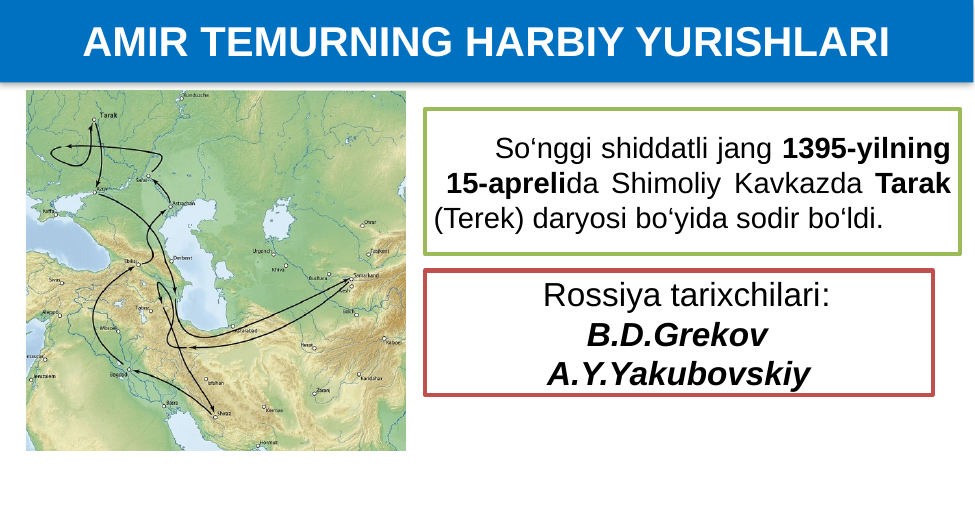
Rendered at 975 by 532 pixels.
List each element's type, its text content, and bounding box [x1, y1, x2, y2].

text_box Rossiya tarixchilari: B.D.Grekov A.Y.Yakubovskiy [423, 268, 935, 397]
picture [26, 90, 406, 451]
text_box AMIR TEMURNING HARBIY YURISHLARI [0, 0, 974, 83]
text_box So‘nggi shiddatli jang 1395-yilning 15-aprelida Shimoliy Kavkazda Tarak (Terek) daryosi bo‘yida sodir bo‘ldi. [423, 107, 962, 256]
